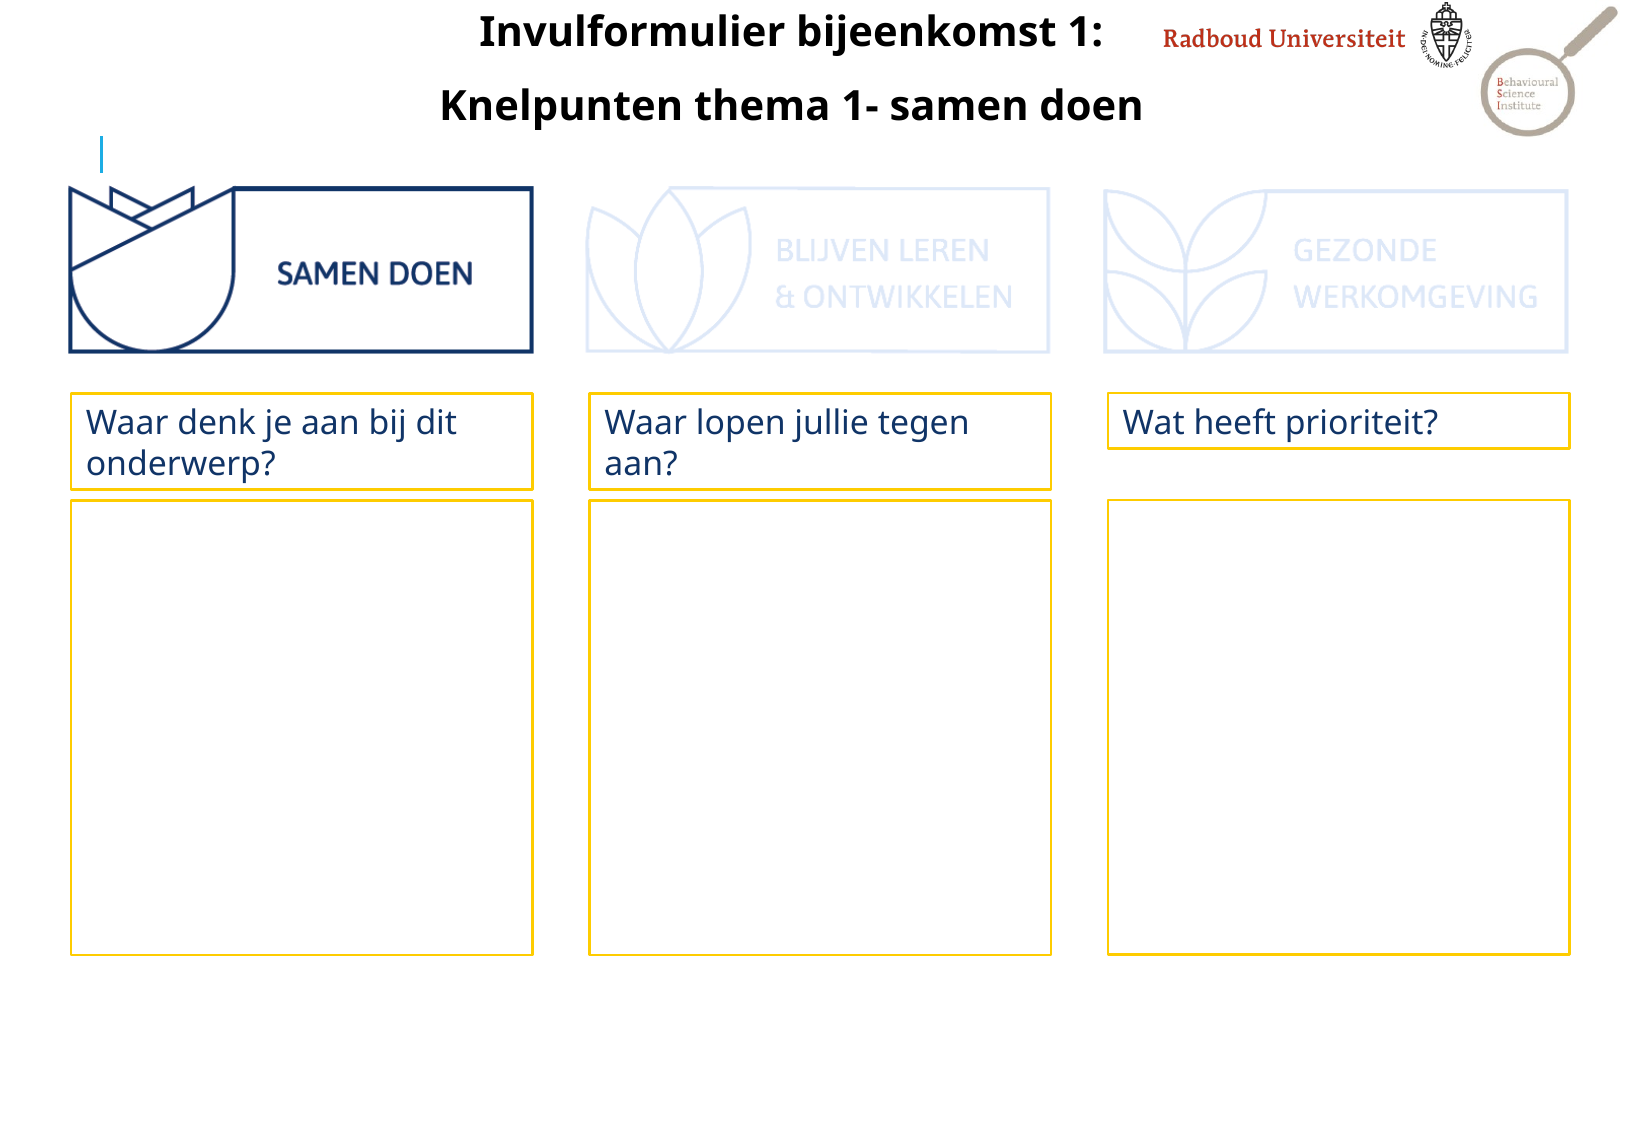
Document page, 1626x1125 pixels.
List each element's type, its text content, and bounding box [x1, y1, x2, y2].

text_box Waar lopen jullie tegen aan? [588, 392, 1052, 491]
text_box [1107, 499, 1571, 956]
text_box [588, 499, 1052, 956]
picture [42, 172, 1604, 363]
list Invulformulier bijeenkomst 1: Knelpunten thema 1- samen doen [136, 2, 1432, 168]
picture [1163, 0, 1624, 139]
text_box [70, 499, 534, 956]
text_box Waar denk je aan bij dit onderwerp? [70, 392, 534, 491]
text_box Wat heeft prioriteit? [1107, 392, 1571, 450]
